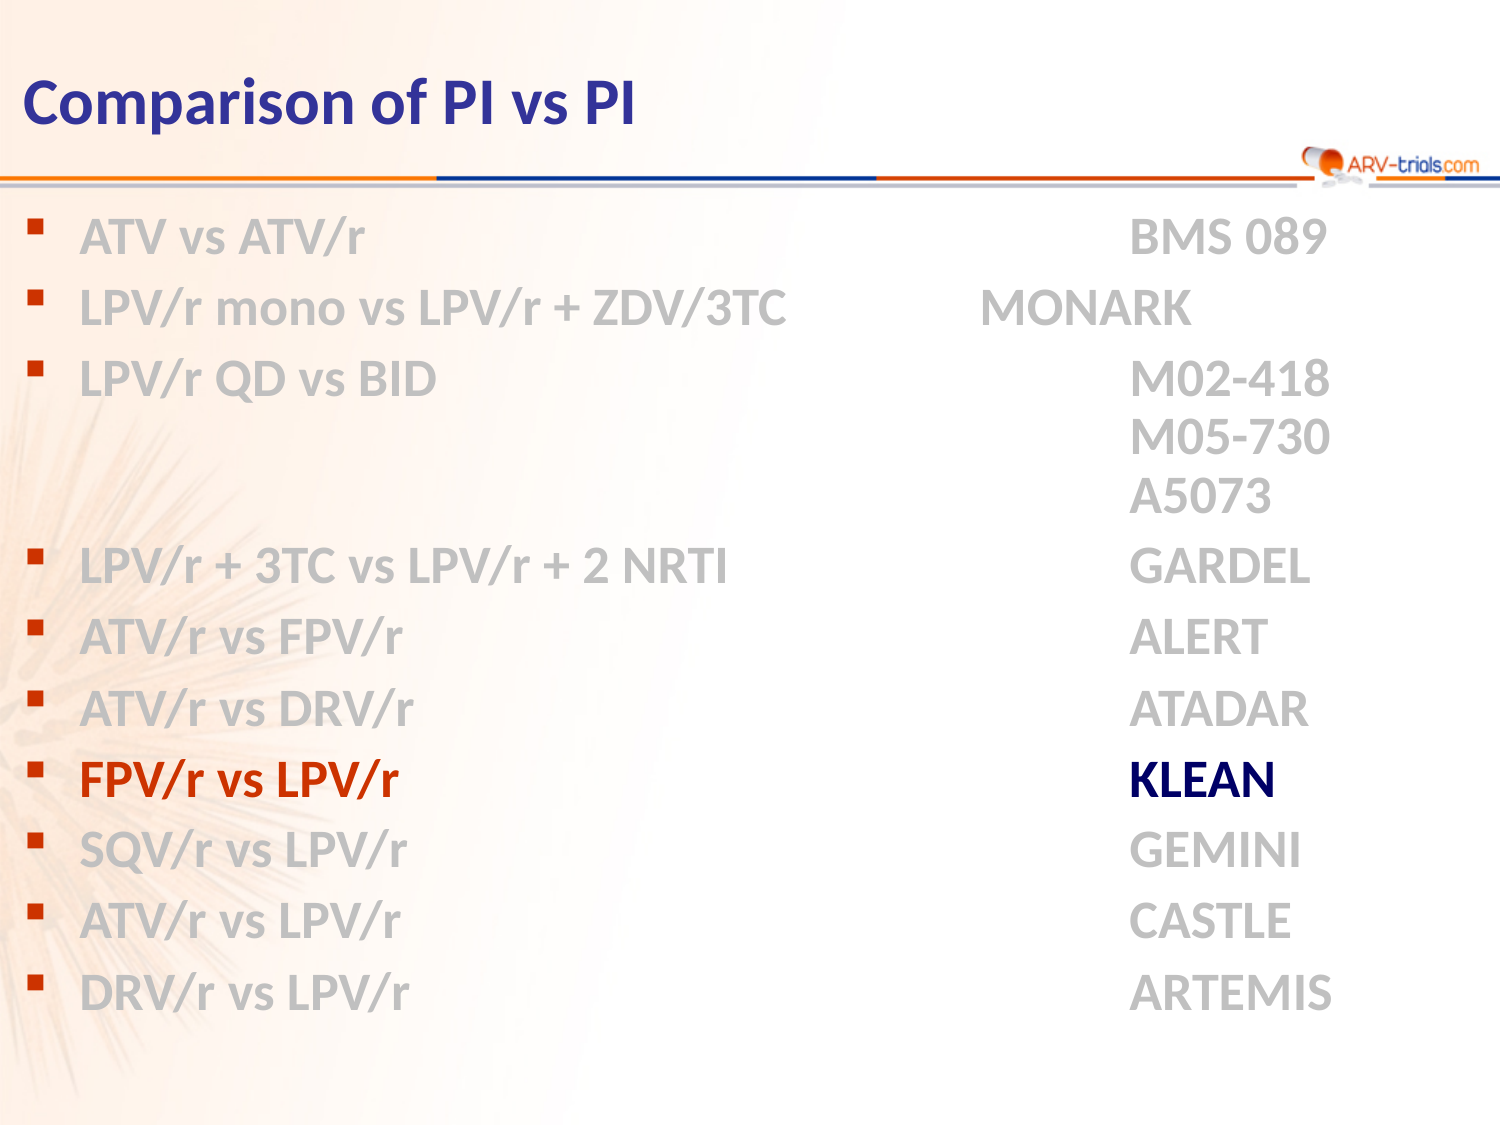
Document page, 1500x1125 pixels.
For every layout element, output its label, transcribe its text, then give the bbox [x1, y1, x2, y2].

title Comparison of PI vs PI [8, 7, 1353, 189]
text_box ATV vs ATV/r BMS 089 LPV/r mono vs LPV/r + ZDV/3TC MONARK LPV/r QD vs BID M02-418 M05-730 A5073 LPV/r + 3TC vs LPV/r + 2 NRTI GARDEL ATV/r vs FPV/r ALERT ATV/r vs DRV/r ATADAR FPV/r vs LPV/r KLEAN SQV/r vs LPV/r GEMINI ATV/r vs LPV/r CASTLE DRV/r vs LPV/r ARTEMIS [8, 200, 1353, 1071]
picture [0, 0, 1500, 1125]
